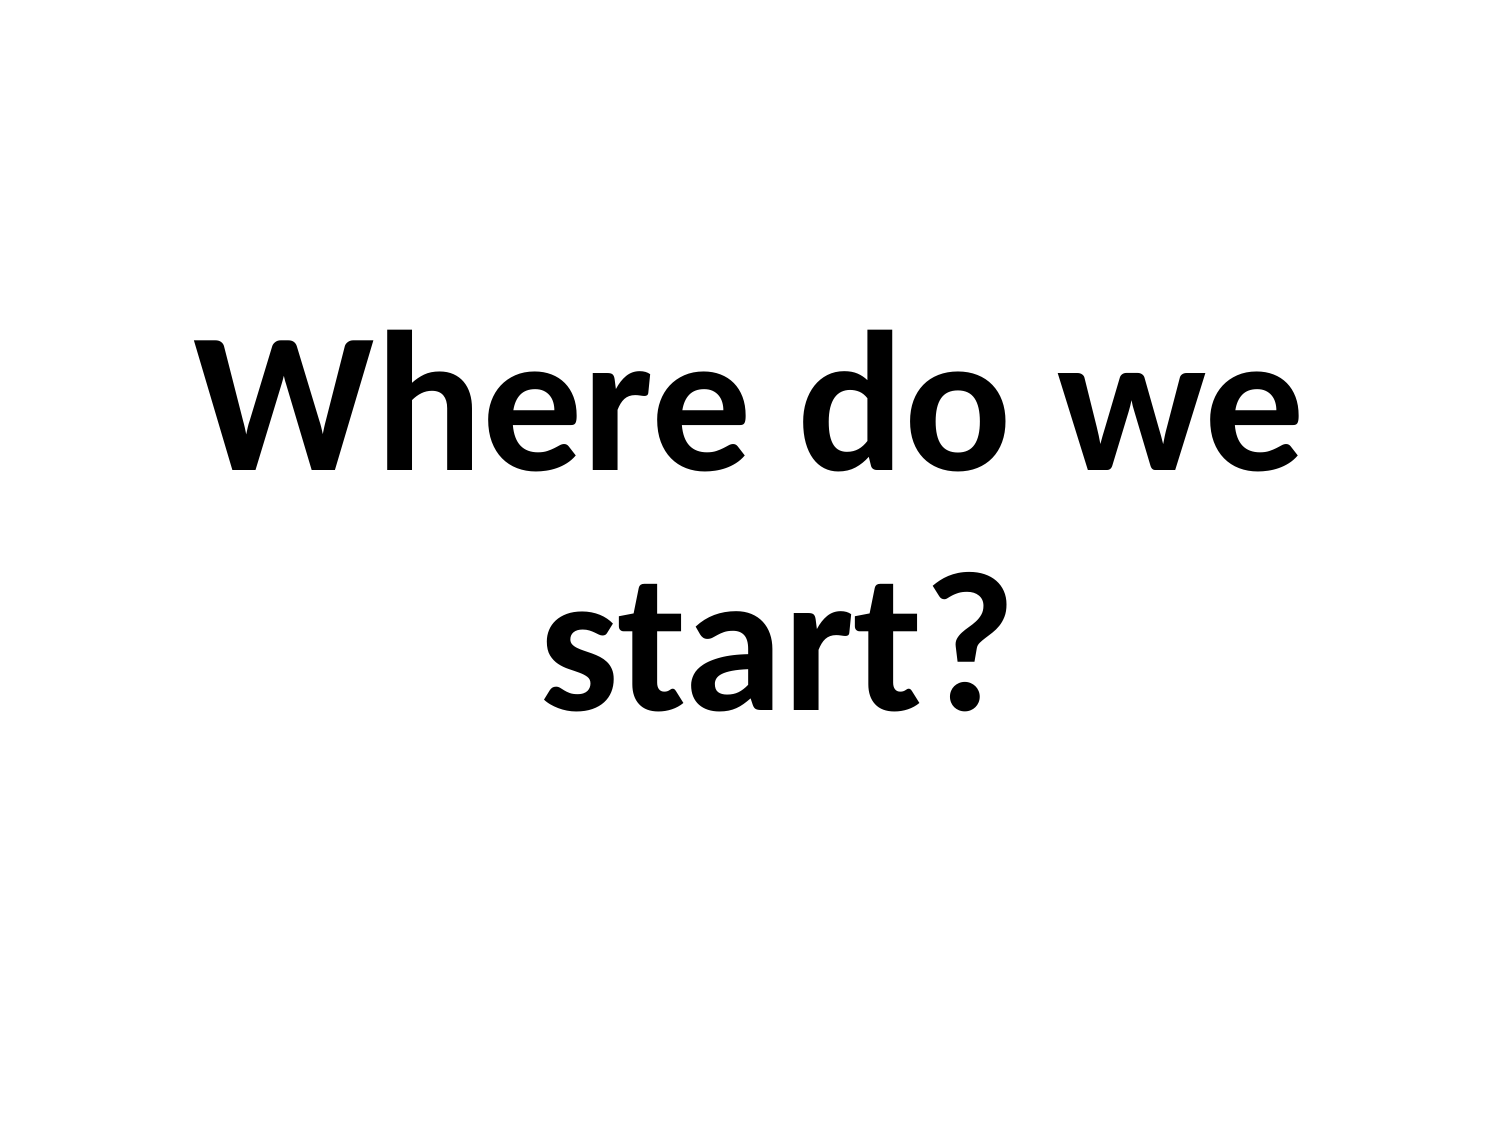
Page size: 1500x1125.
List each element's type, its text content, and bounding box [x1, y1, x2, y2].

list Where do we start? [74, 262, 1426, 1006]
